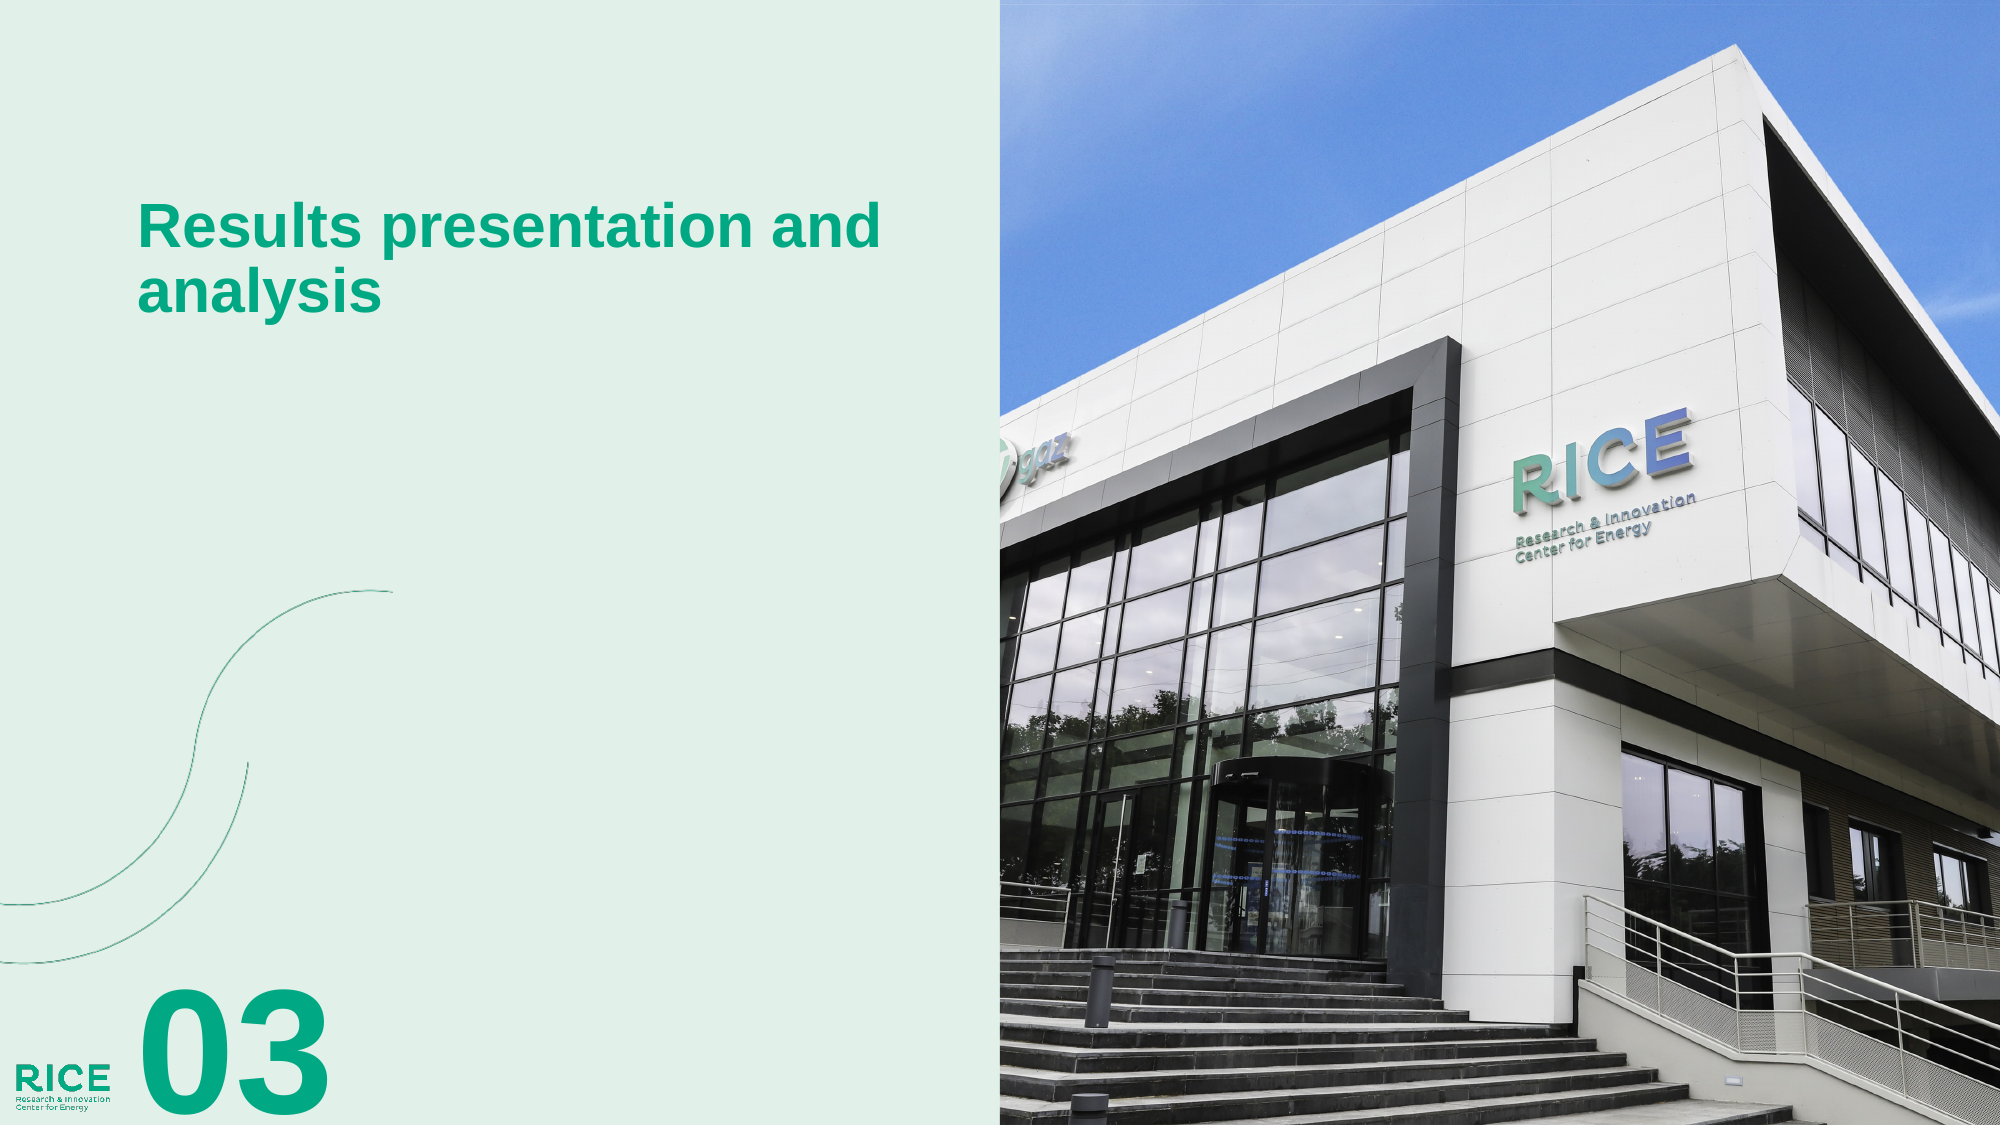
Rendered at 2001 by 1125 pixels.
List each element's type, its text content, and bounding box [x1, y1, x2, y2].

picture [999, 0, 2000, 1125]
title Results presentation and analysis [137, 195, 999, 563]
list 03 [136, 961, 406, 1125]
picture [6, 1054, 116, 1120]
picture [0, 542, 448, 1004]
